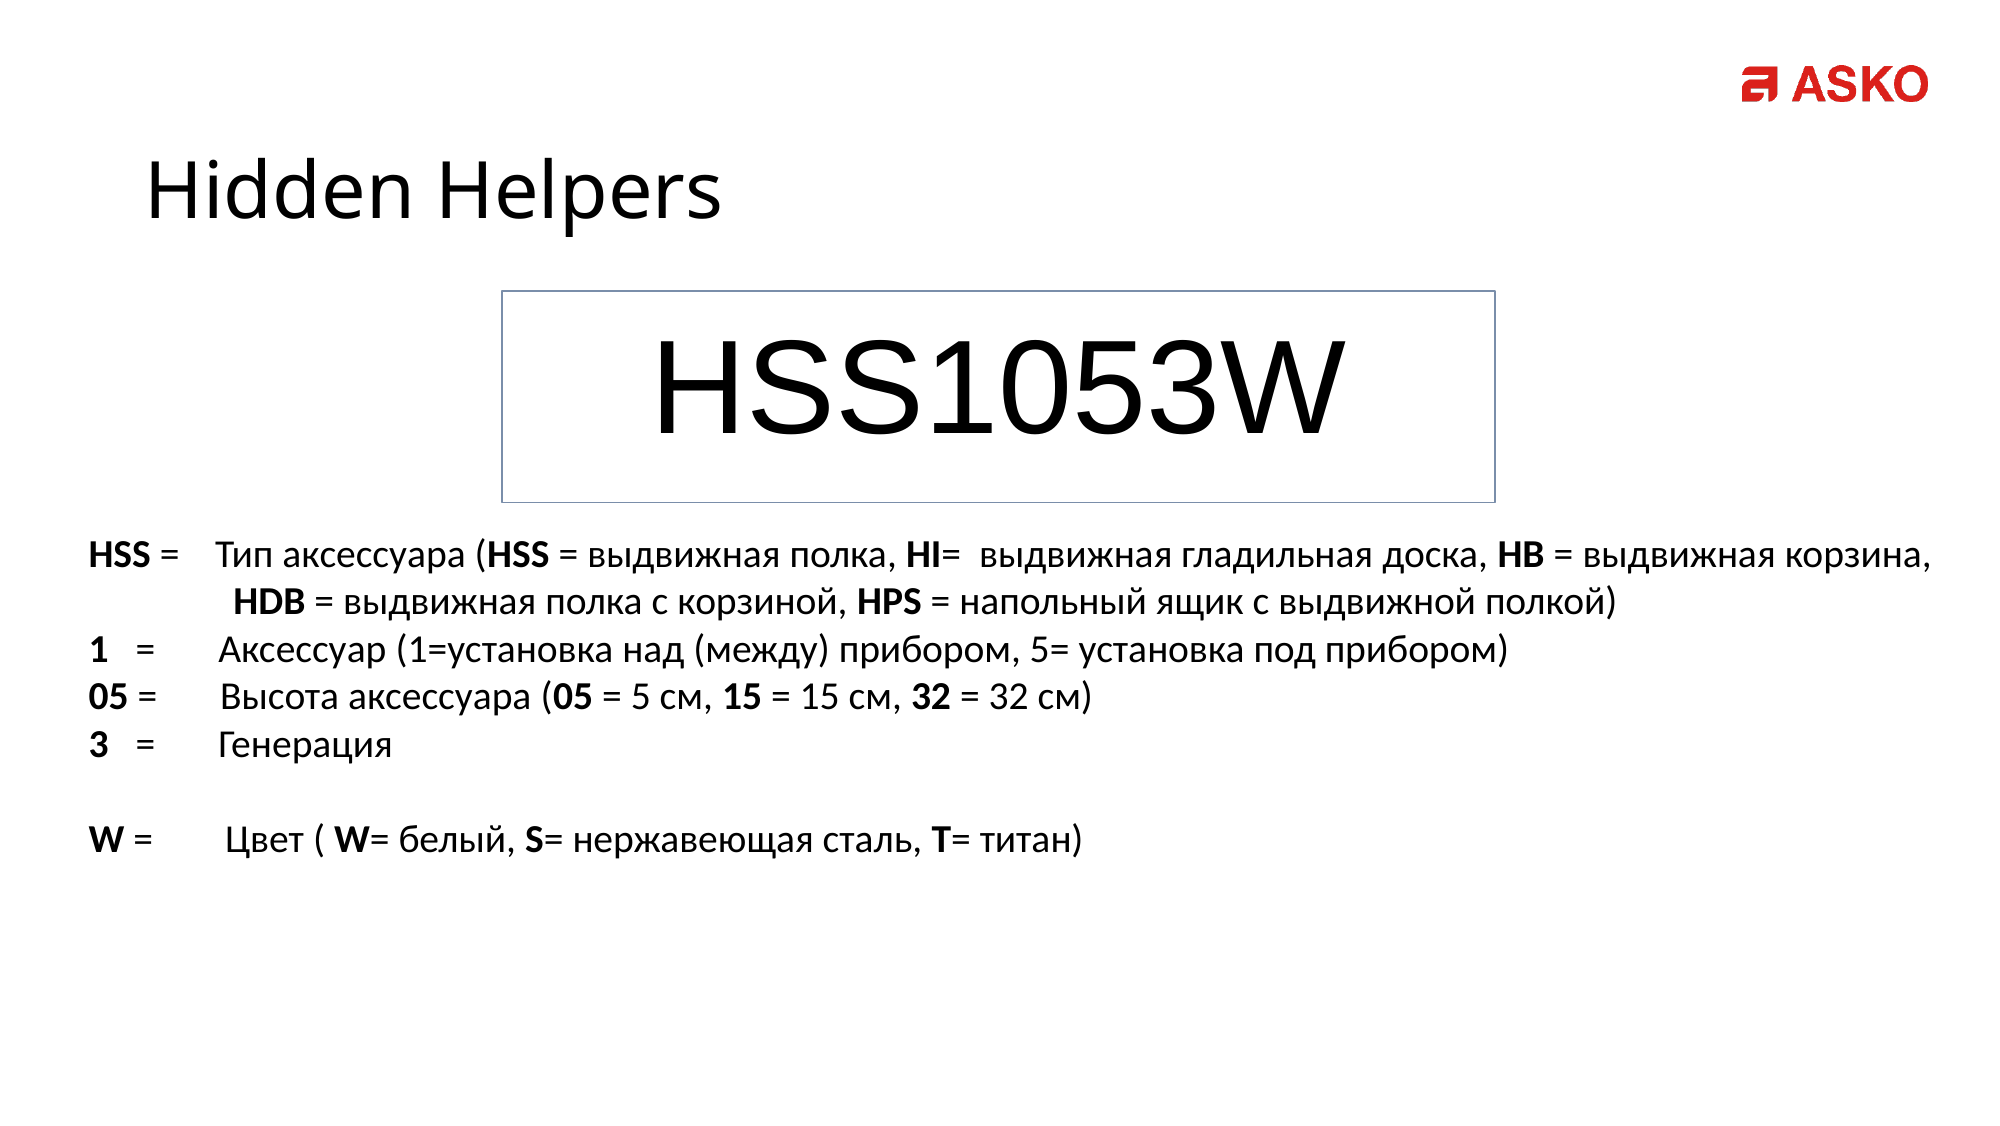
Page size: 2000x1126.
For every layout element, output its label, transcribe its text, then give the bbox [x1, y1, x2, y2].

text_box HSS1053W [501, 290, 1495, 503]
text_box HSS = Тип аксессуара (HSS = выдвижная полка, HI= выдвижная гладильная доска, HB = выдвижная корзина, HDB = выдвижная полка с корзиной, HPS = напольный ящик с выдвижной полкой) 1 = Аксессуар (1=установка над (между) прибором, 5= установка под прибором) 05 = Высота аксессуара (05 = 5 см, 15 = 15 см, 32 = 32 см) 3 = Генерация W = Цвет ( W= белый, S= нержавеющая сталь, T= титан) [70, 518, 1955, 929]
title Hidden Helpers [126, 141, 1873, 276]
picture [1742, 65, 1928, 102]
